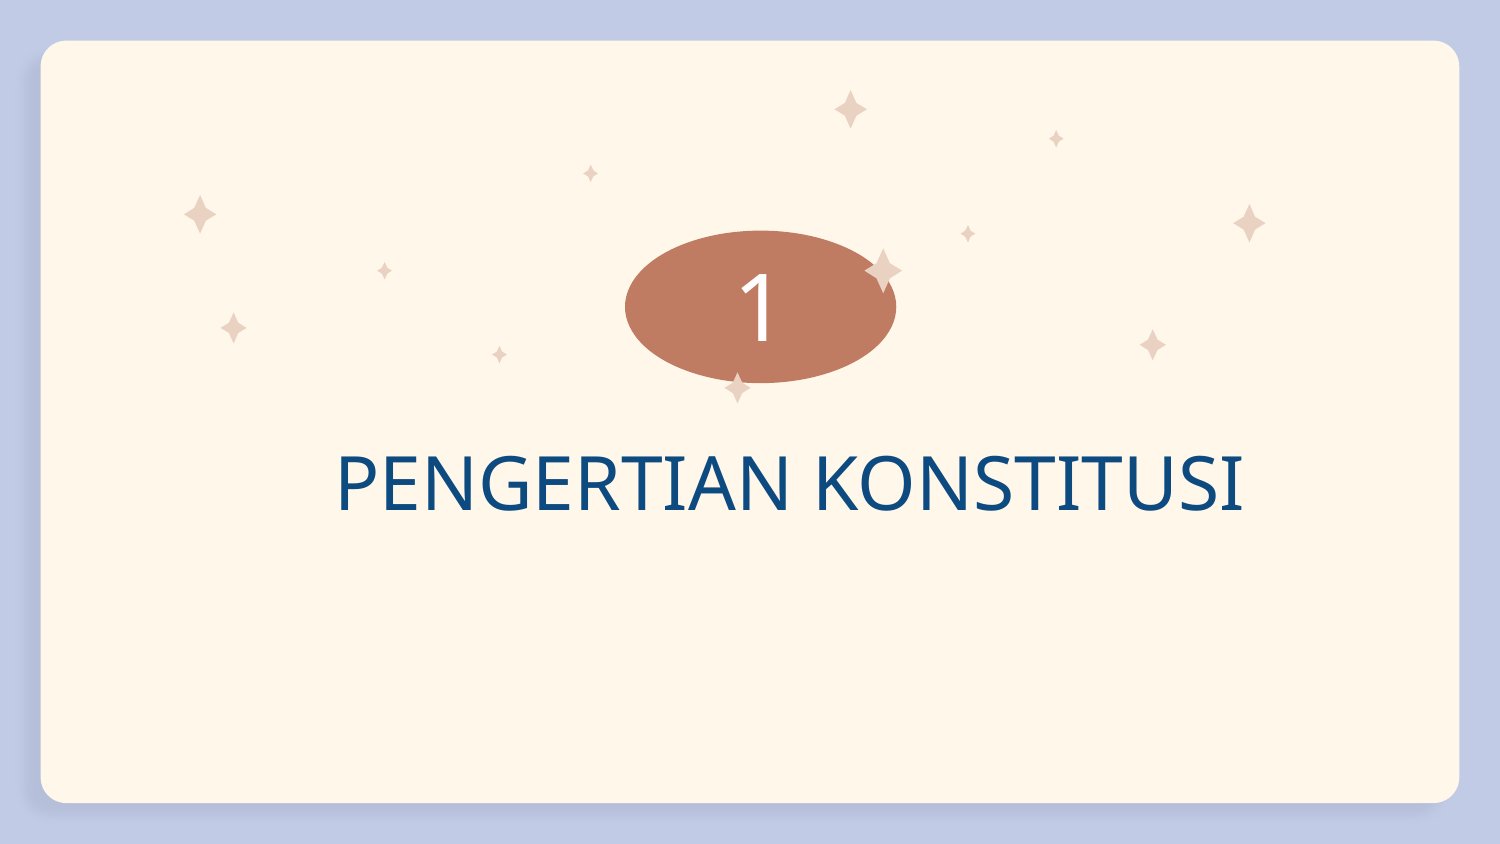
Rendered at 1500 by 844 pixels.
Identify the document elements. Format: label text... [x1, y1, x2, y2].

text_box [1048, 129, 1064, 148]
text_box [1139, 329, 1166, 361]
text_box [864, 248, 903, 294]
text_box [724, 372, 751, 404]
text_box [583, 164, 598, 183]
title 1 [686, 248, 835, 361]
text_box [491, 345, 507, 364]
title PENGERTIAN KONSTITUSI [288, 435, 1292, 563]
text_box [834, 90, 867, 129]
text_box [220, 312, 247, 344]
text_box [183, 195, 217, 234]
text_box [960, 225, 976, 243]
text_box [1233, 203, 1266, 243]
text_box [377, 261, 392, 280]
text_box [624, 230, 897, 384]
